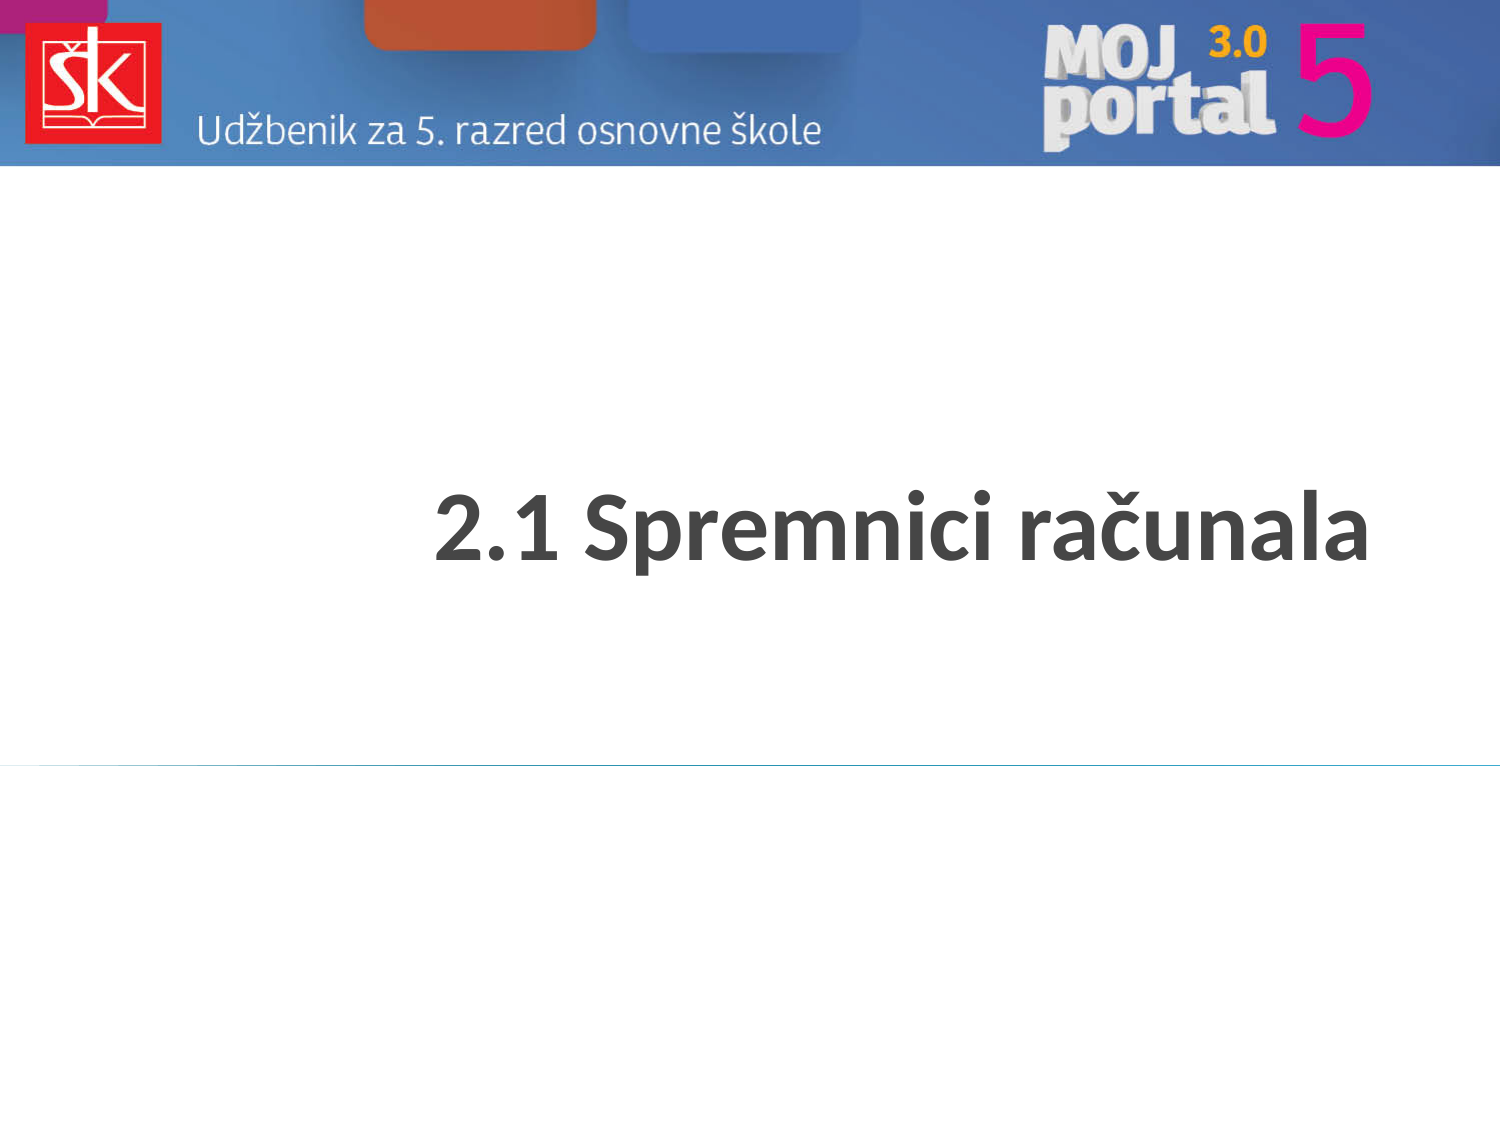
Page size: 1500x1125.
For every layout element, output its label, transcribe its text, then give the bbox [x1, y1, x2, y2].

title 2.1 Spremnici računala [112, 287, 1388, 588]
picture [0, 0, 1500, 1125]
